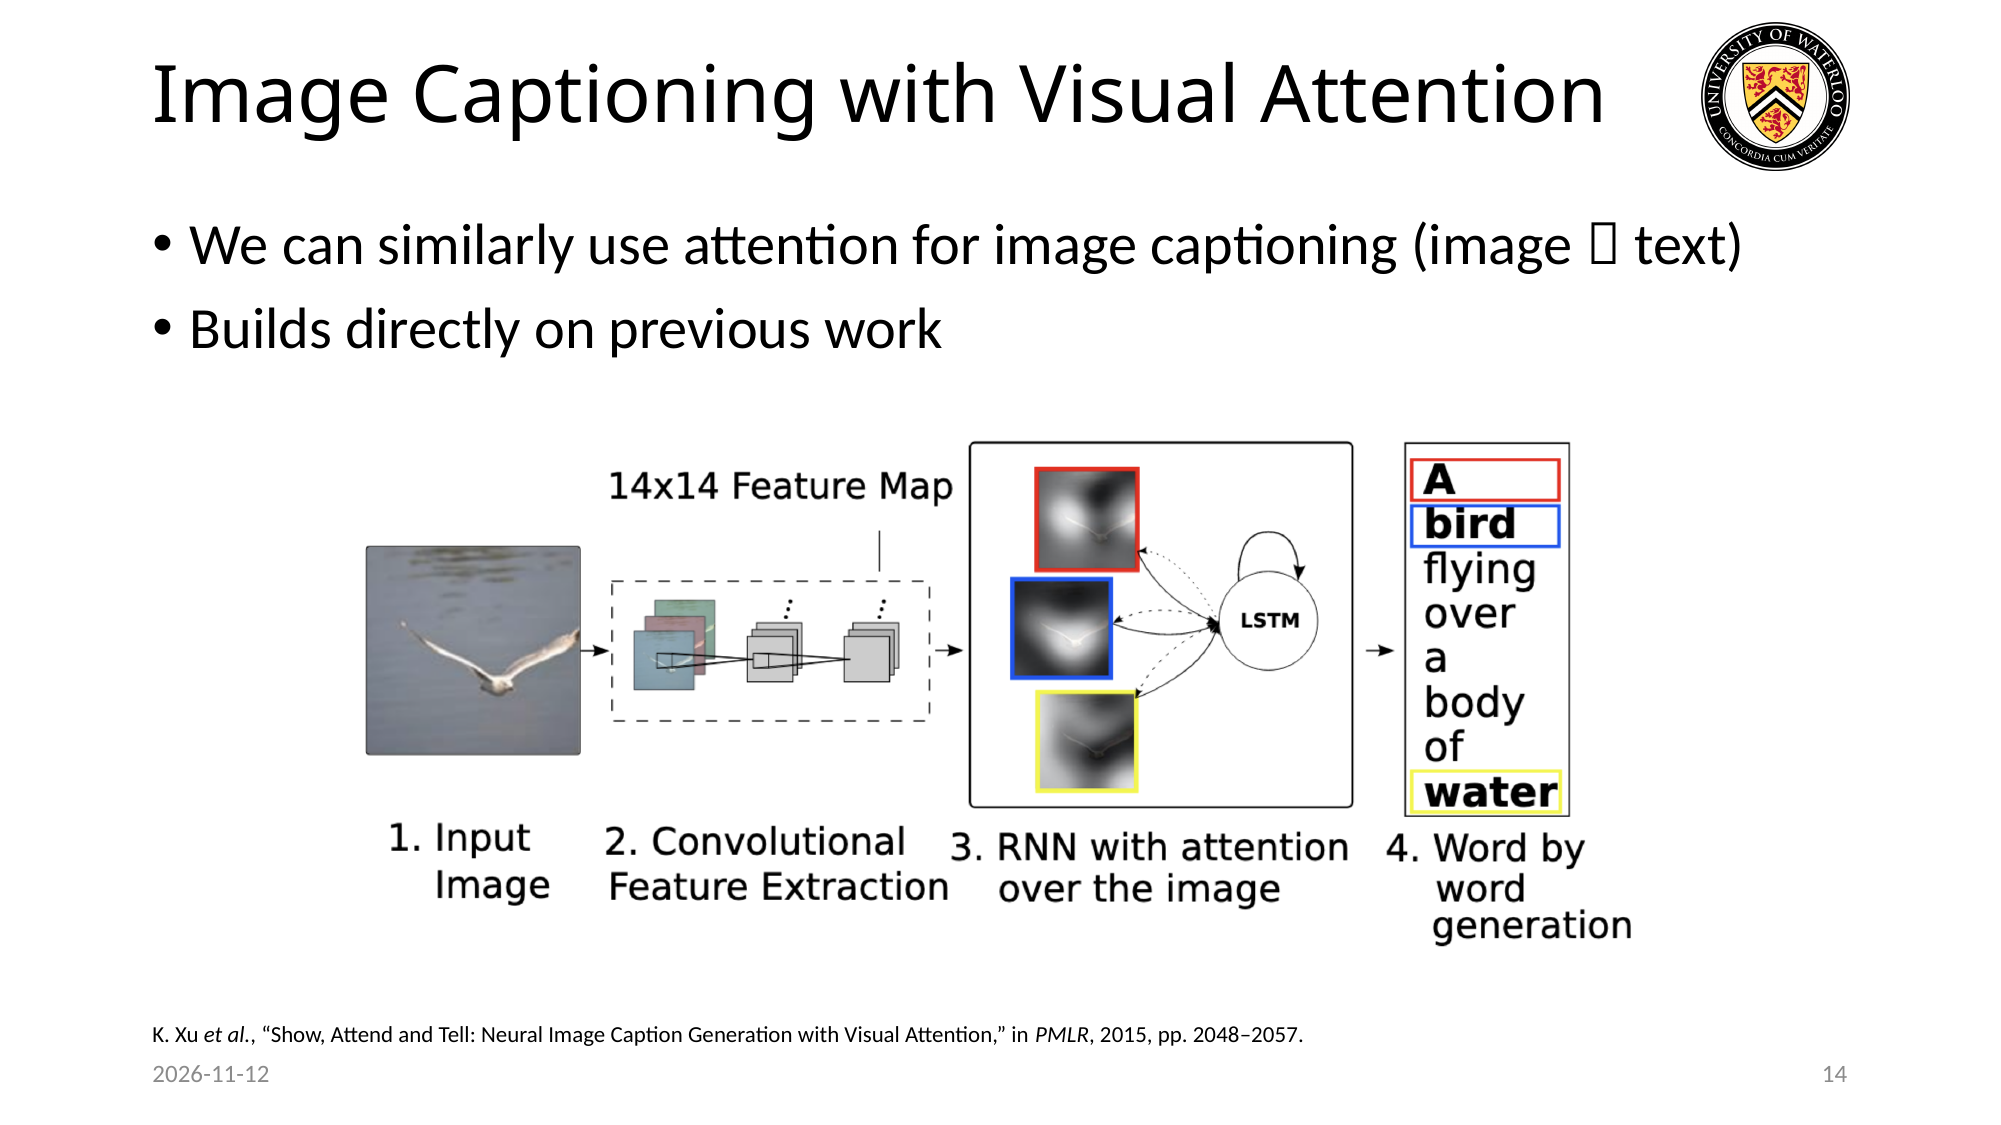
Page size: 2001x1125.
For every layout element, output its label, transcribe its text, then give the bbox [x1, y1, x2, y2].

title Image Captioning with Visual Attention [137, 22, 1863, 171]
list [362, 425, 1639, 952]
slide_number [137, 1055, 588, 1103]
text_box K. Xu et al., “Show, Attend and Tell: Neural Image Caption Generation with Visual Attention,” in PMLR, 2015, pp. 2048–2057. [137, 1012, 1880, 1055]
slide_number 14 [1412, 1055, 1863, 1103]
text_box We can similarly use attention for image captioning (image  text) Builds directly on previous work [137, 206, 1863, 653]
